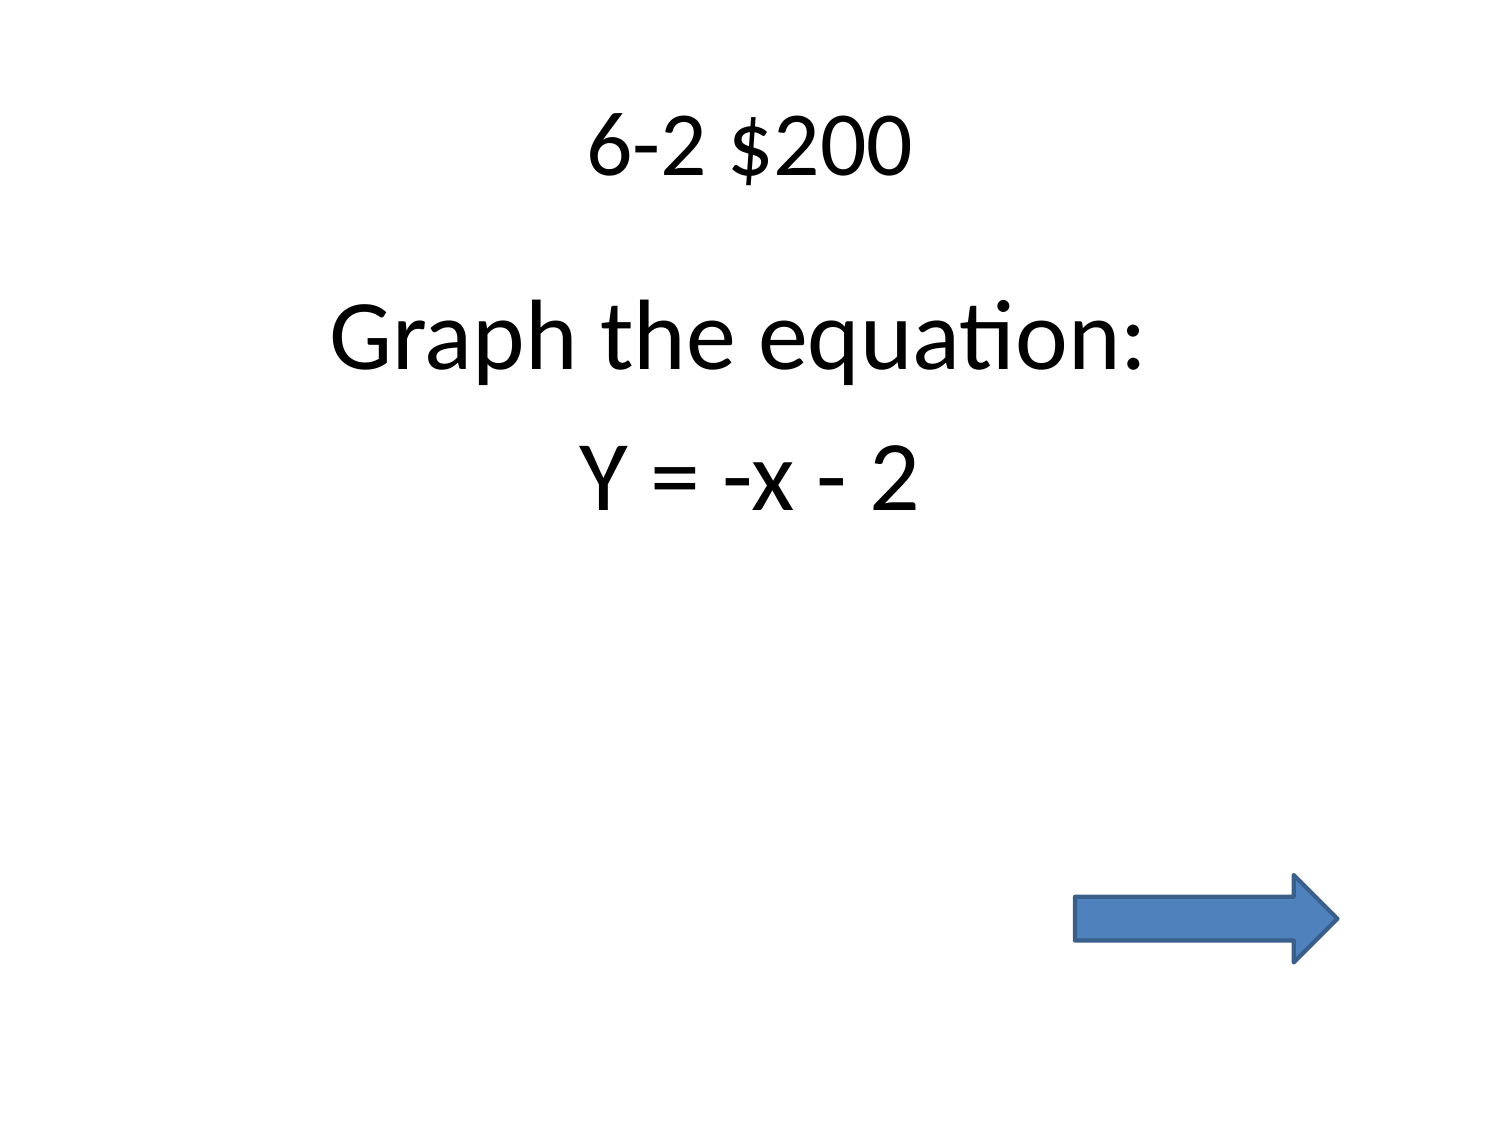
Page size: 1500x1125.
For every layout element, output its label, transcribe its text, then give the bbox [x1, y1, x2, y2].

list Graph the equation: Y = -x - 2 [75, 262, 1425, 1005]
text_box [1072, 873, 1340, 965]
title 6-2 $200 [75, 45, 1425, 233]
